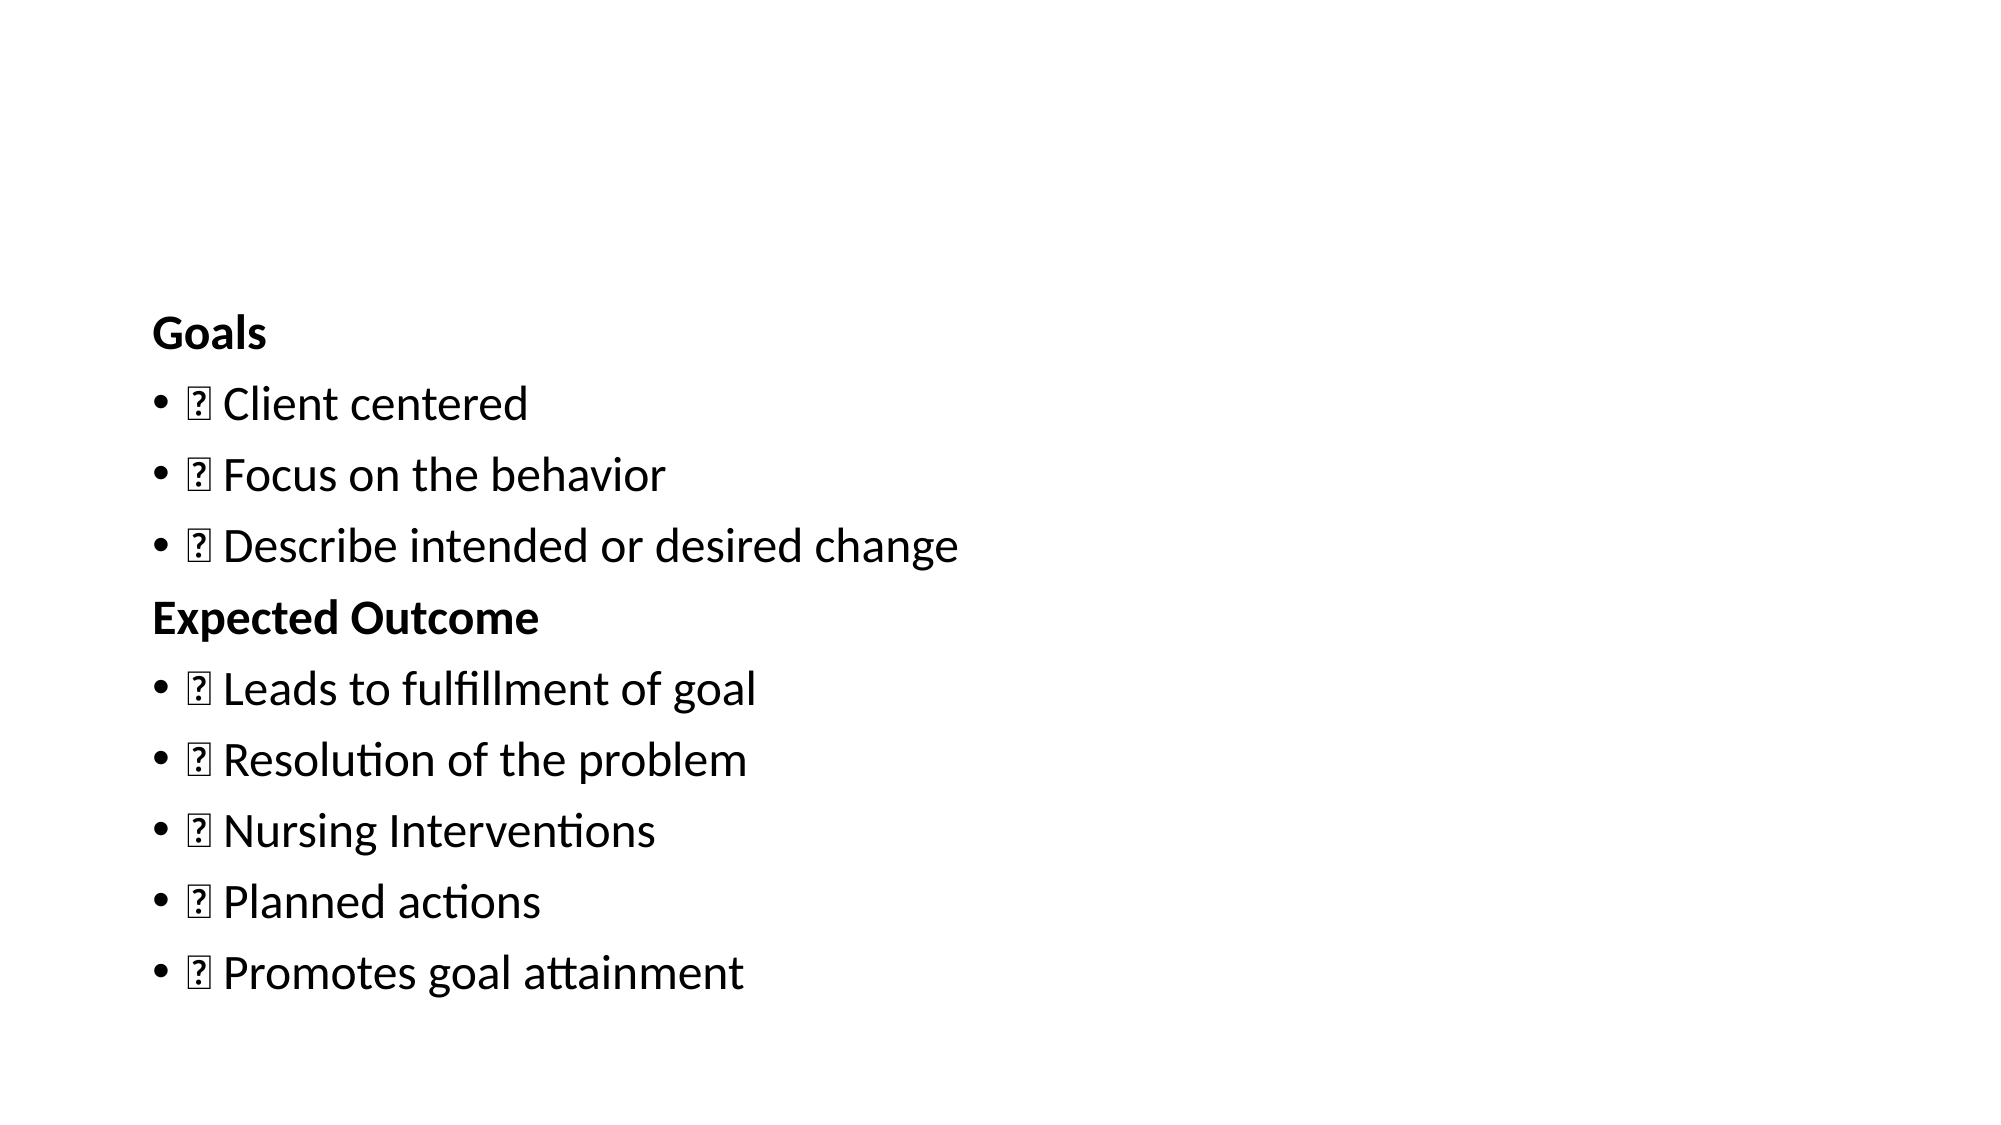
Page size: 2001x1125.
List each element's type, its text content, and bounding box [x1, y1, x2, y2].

list Goals 􀂃 Client centered 􀂃 Focus on the behavior 􀂃 Describe intended or desired change Expected Outcome 􀂃 Leads to fulfillment of goal 􀂃 Resolution of the problem 􀂃 Nursing Interventions 􀂃 Planned actions 􀂃 Promotes goal attainment [137, 299, 1863, 1014]
